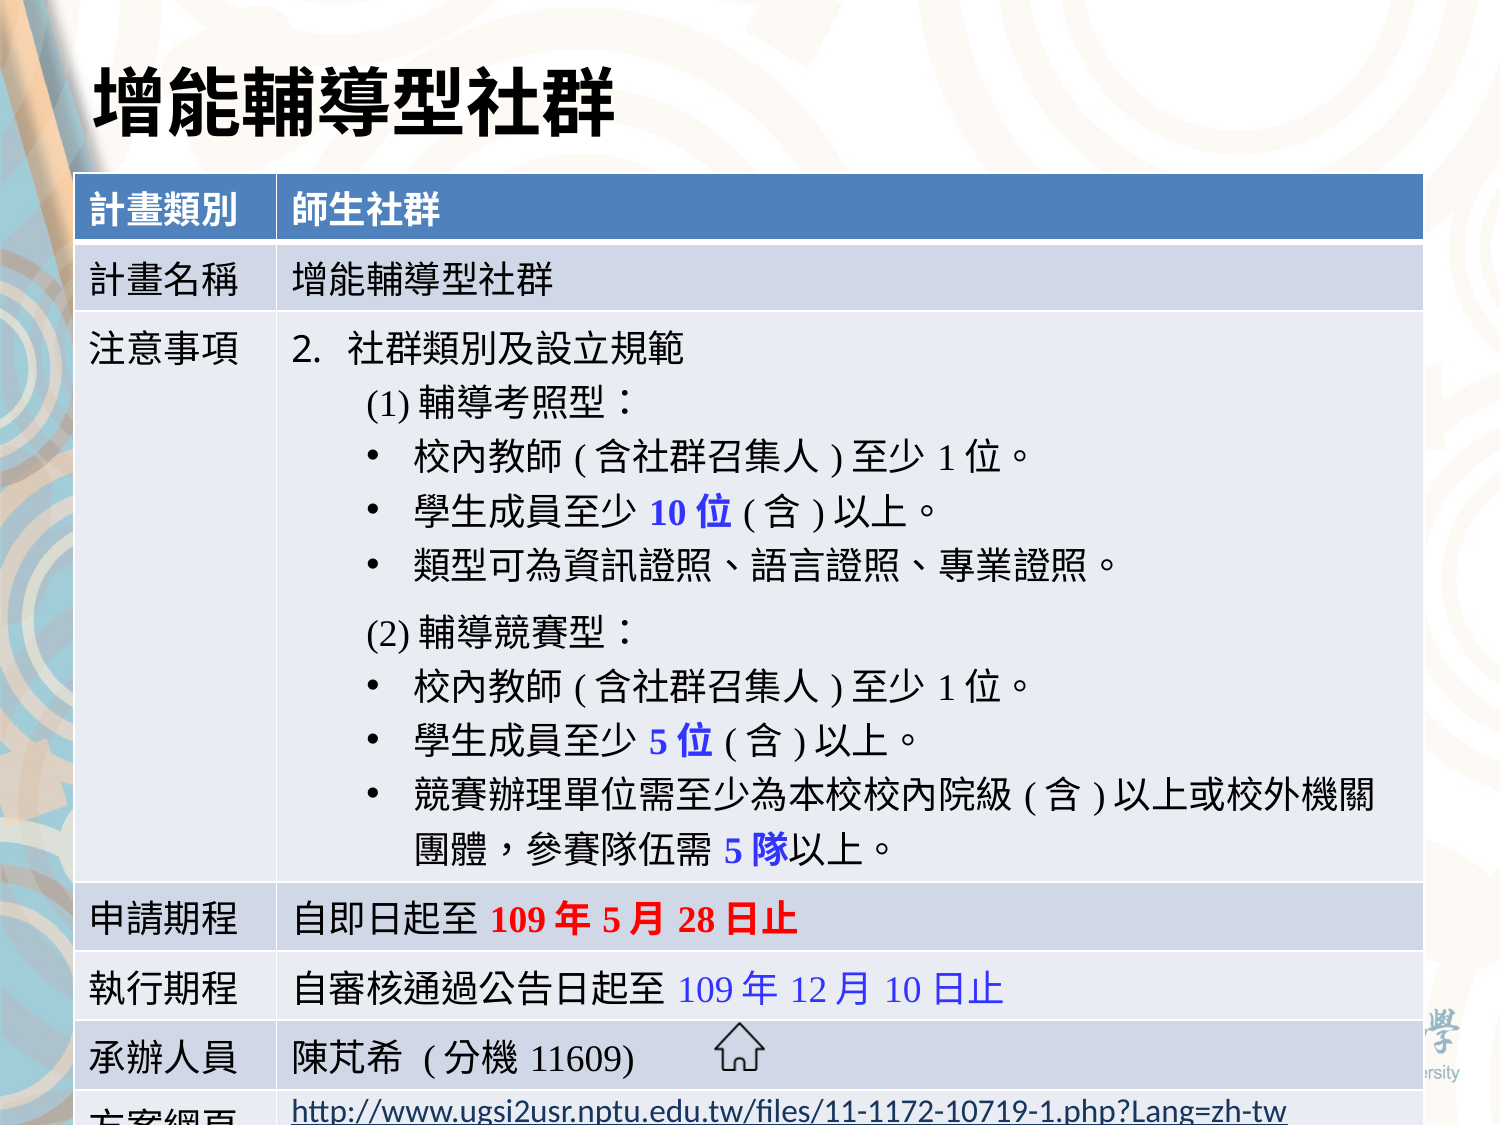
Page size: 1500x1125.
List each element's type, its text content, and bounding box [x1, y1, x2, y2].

table_cell 方案網頁 [75, 1091, 276, 1125]
table_cell 申請期程 [75, 883, 276, 950]
slide_number 9 [1074, 1042, 1425, 1103]
title 增能輔導型社群 [76, 42, 1024, 159]
table_cell 陳芃希 (分機11609) [277, 1021, 1423, 1089]
picture [0, 0, 1500, 1125]
picture [714, 1022, 765, 1071]
table_header 師生社群 [277, 174, 1423, 239]
table_cell 自審核通過公告日起至109年12月10日止 [277, 952, 1423, 1019]
table_header 計畫類別 [75, 174, 276, 239]
table_cell 社群類別及設立規範 (1)輔導考照型： 校內教師(含社群召集人)至少1位。 學生成員至少10位(含)以上。 類型可為資訊證照、語言證照、專業證照。 (2)輔導競賽型： 校內教師(含社群召集人)至少1位。 學生成員至少5位(含)以上。 競賽辦理單位需至少為本校校內院級(含)以上或校外機關團體，參賽隊伍需5隊以上。 [277, 312, 1423, 881]
table_cell 承辦人員 [75, 1021, 276, 1089]
table_cell 自即日起至109年5月28日止 [277, 883, 1423, 950]
table_cell 注意事項 [75, 312, 276, 881]
table_cell http://www.ugsi2usr.nptu.edu.tw/files/11-1172-10719-1.php?Lang=zh-tw [277, 1091, 1423, 1125]
table_cell 增能輔導型社群 [277, 245, 1423, 310]
table_cell 執行期程 [75, 952, 276, 1019]
table_cell 計畫名稱 [75, 245, 276, 310]
